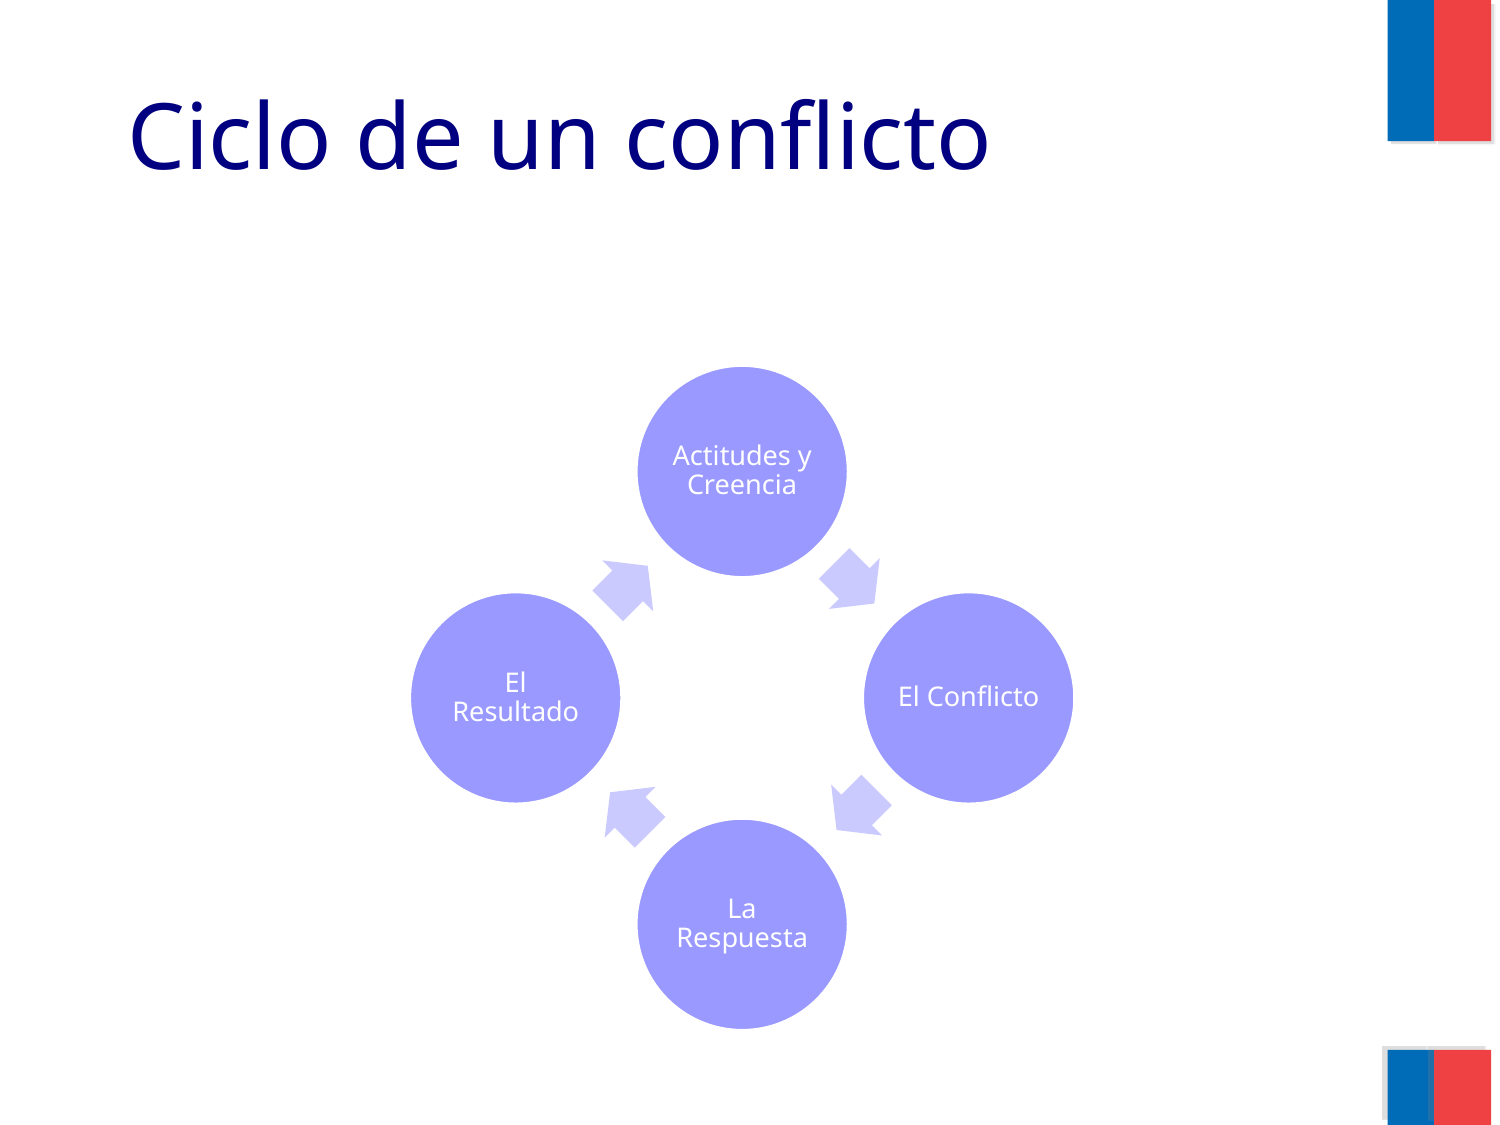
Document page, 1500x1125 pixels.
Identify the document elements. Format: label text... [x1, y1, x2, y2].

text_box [241, 364, 1243, 1032]
text_box Ciclo de un conflicto [112, 70, 1388, 312]
